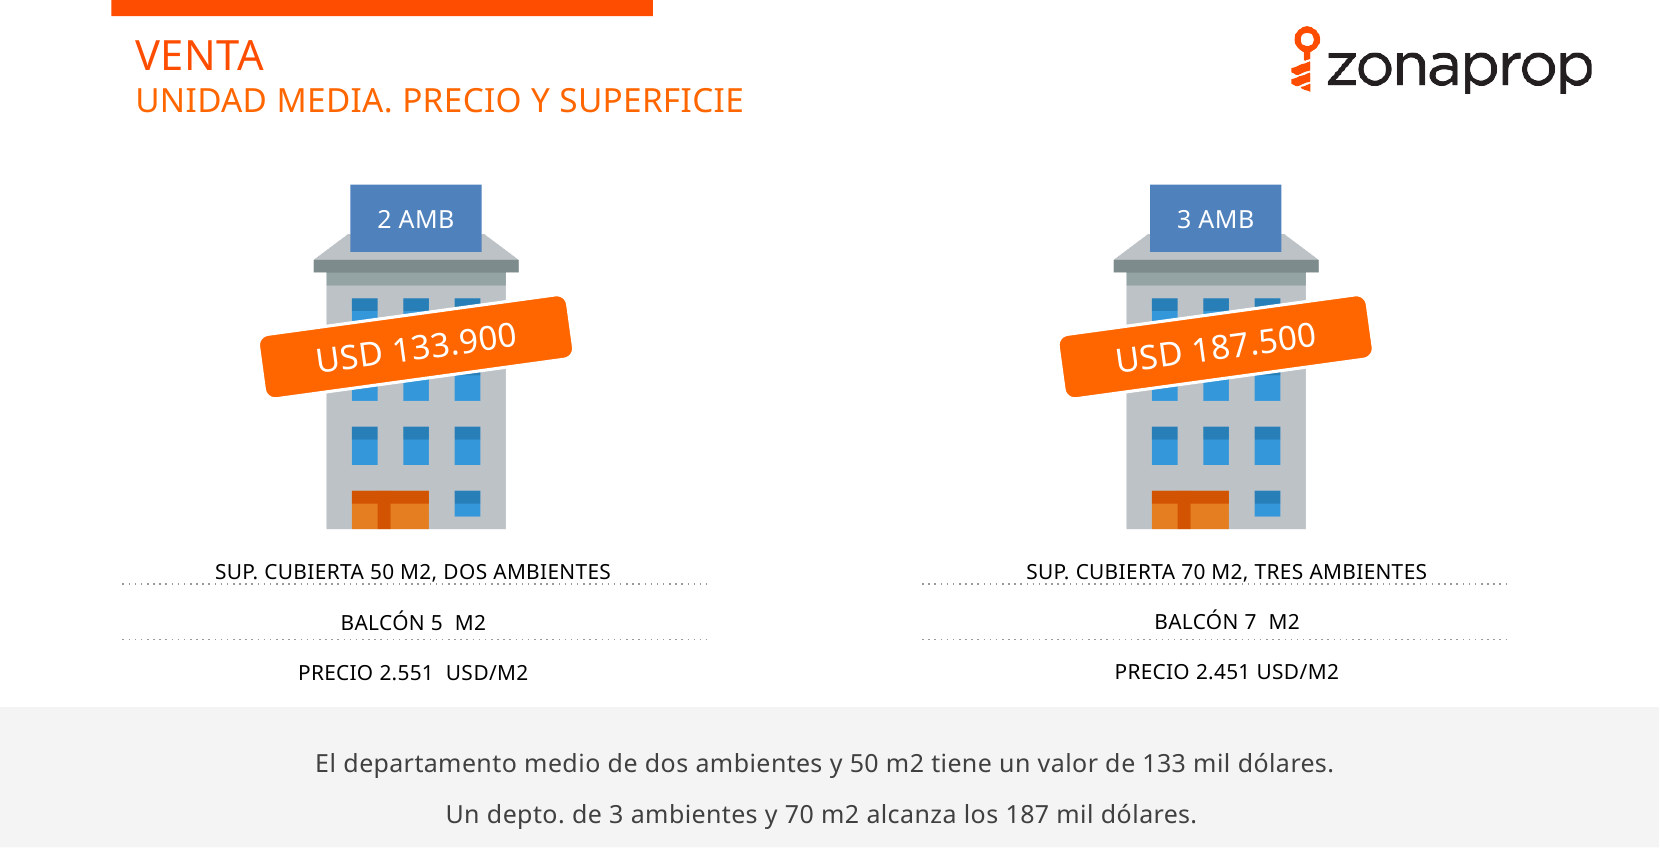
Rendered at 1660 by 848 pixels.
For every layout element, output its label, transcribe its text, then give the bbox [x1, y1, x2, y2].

picture [1061, 234, 1370, 542]
text_box SUP. CUBIERTA 70 M2, TRES AMBIENTES BALCÓN 7 M2 PRECIO 2.451 USD/M2 [944, 585, 1510, 639]
text_box SUP. CUBIERTA 50 M2, DOS AMBIENTES BALCÓN 5 M2 PRECIO 2.551 USD/M2 [142, 489, 685, 583]
text_box VENTA UNIDAD MEDIA. PRECIO Y SUPERFICIE [135, 26, 1205, 119]
text_box SUP. CUBIERTA 70 M2, TRES AMBIENTES BALCÓN 7 M2 PRECIO 2.451 USD/M2 [944, 489, 1510, 583]
text_box [111, 0, 653, 17]
text_box 3 AMB [1148, 183, 1283, 232]
text_box El departamento medio de dos ambientes y 50 m2 tiene un valor de 133 mil dólares. Un depto. de 3 ambientes y 70 m2 alcanza los 187 mil dólares. [0, 707, 1659, 848]
text_box SUP. CUBIERTA 70 M2, TRES AMBIENTES BALCÓN 7 M2 PRECIO 2.451 USD/M2 [944, 640, 1510, 728]
text_box SUP. CUBIERTA 50 M2, DOS AMBIENTES BALCÓN 5 M2 PRECIO 2.551 USD/M2 [142, 648, 685, 729]
text_box SUP. CUBIERTA 50 M2, DOS AMBIENTES BALCÓN 5 M2 PRECIO 2.551 USD/M2 [142, 593, 685, 638]
text_box 2 AMB [348, 183, 484, 232]
text_box [1291, 26, 1592, 94]
picture [262, 234, 570, 542]
